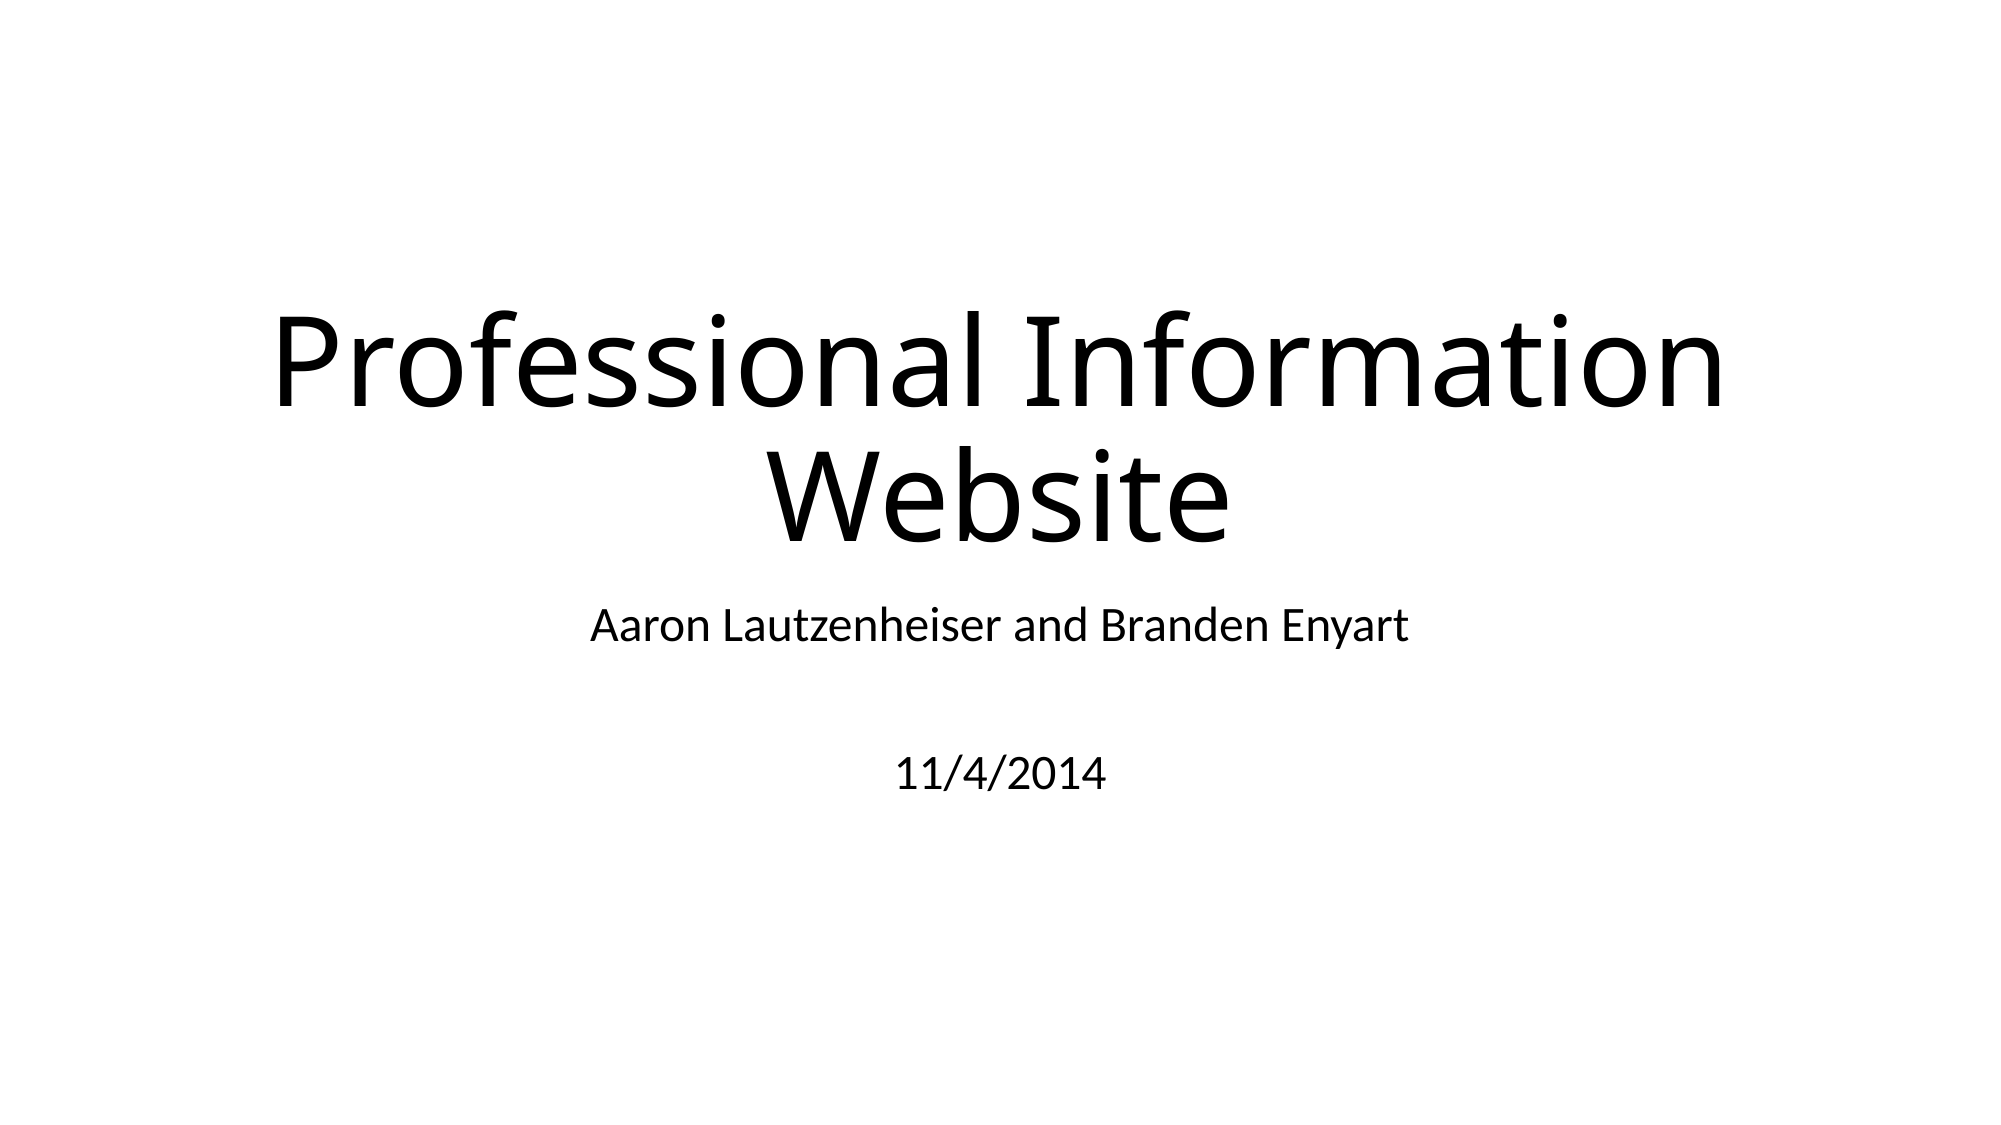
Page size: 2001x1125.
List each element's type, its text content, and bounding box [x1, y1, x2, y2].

subtitle Aaron Lautzenheiser and Branden Enyart 11/4/2014 [249, 590, 1750, 863]
title Professional Information Website [249, 184, 1750, 576]
